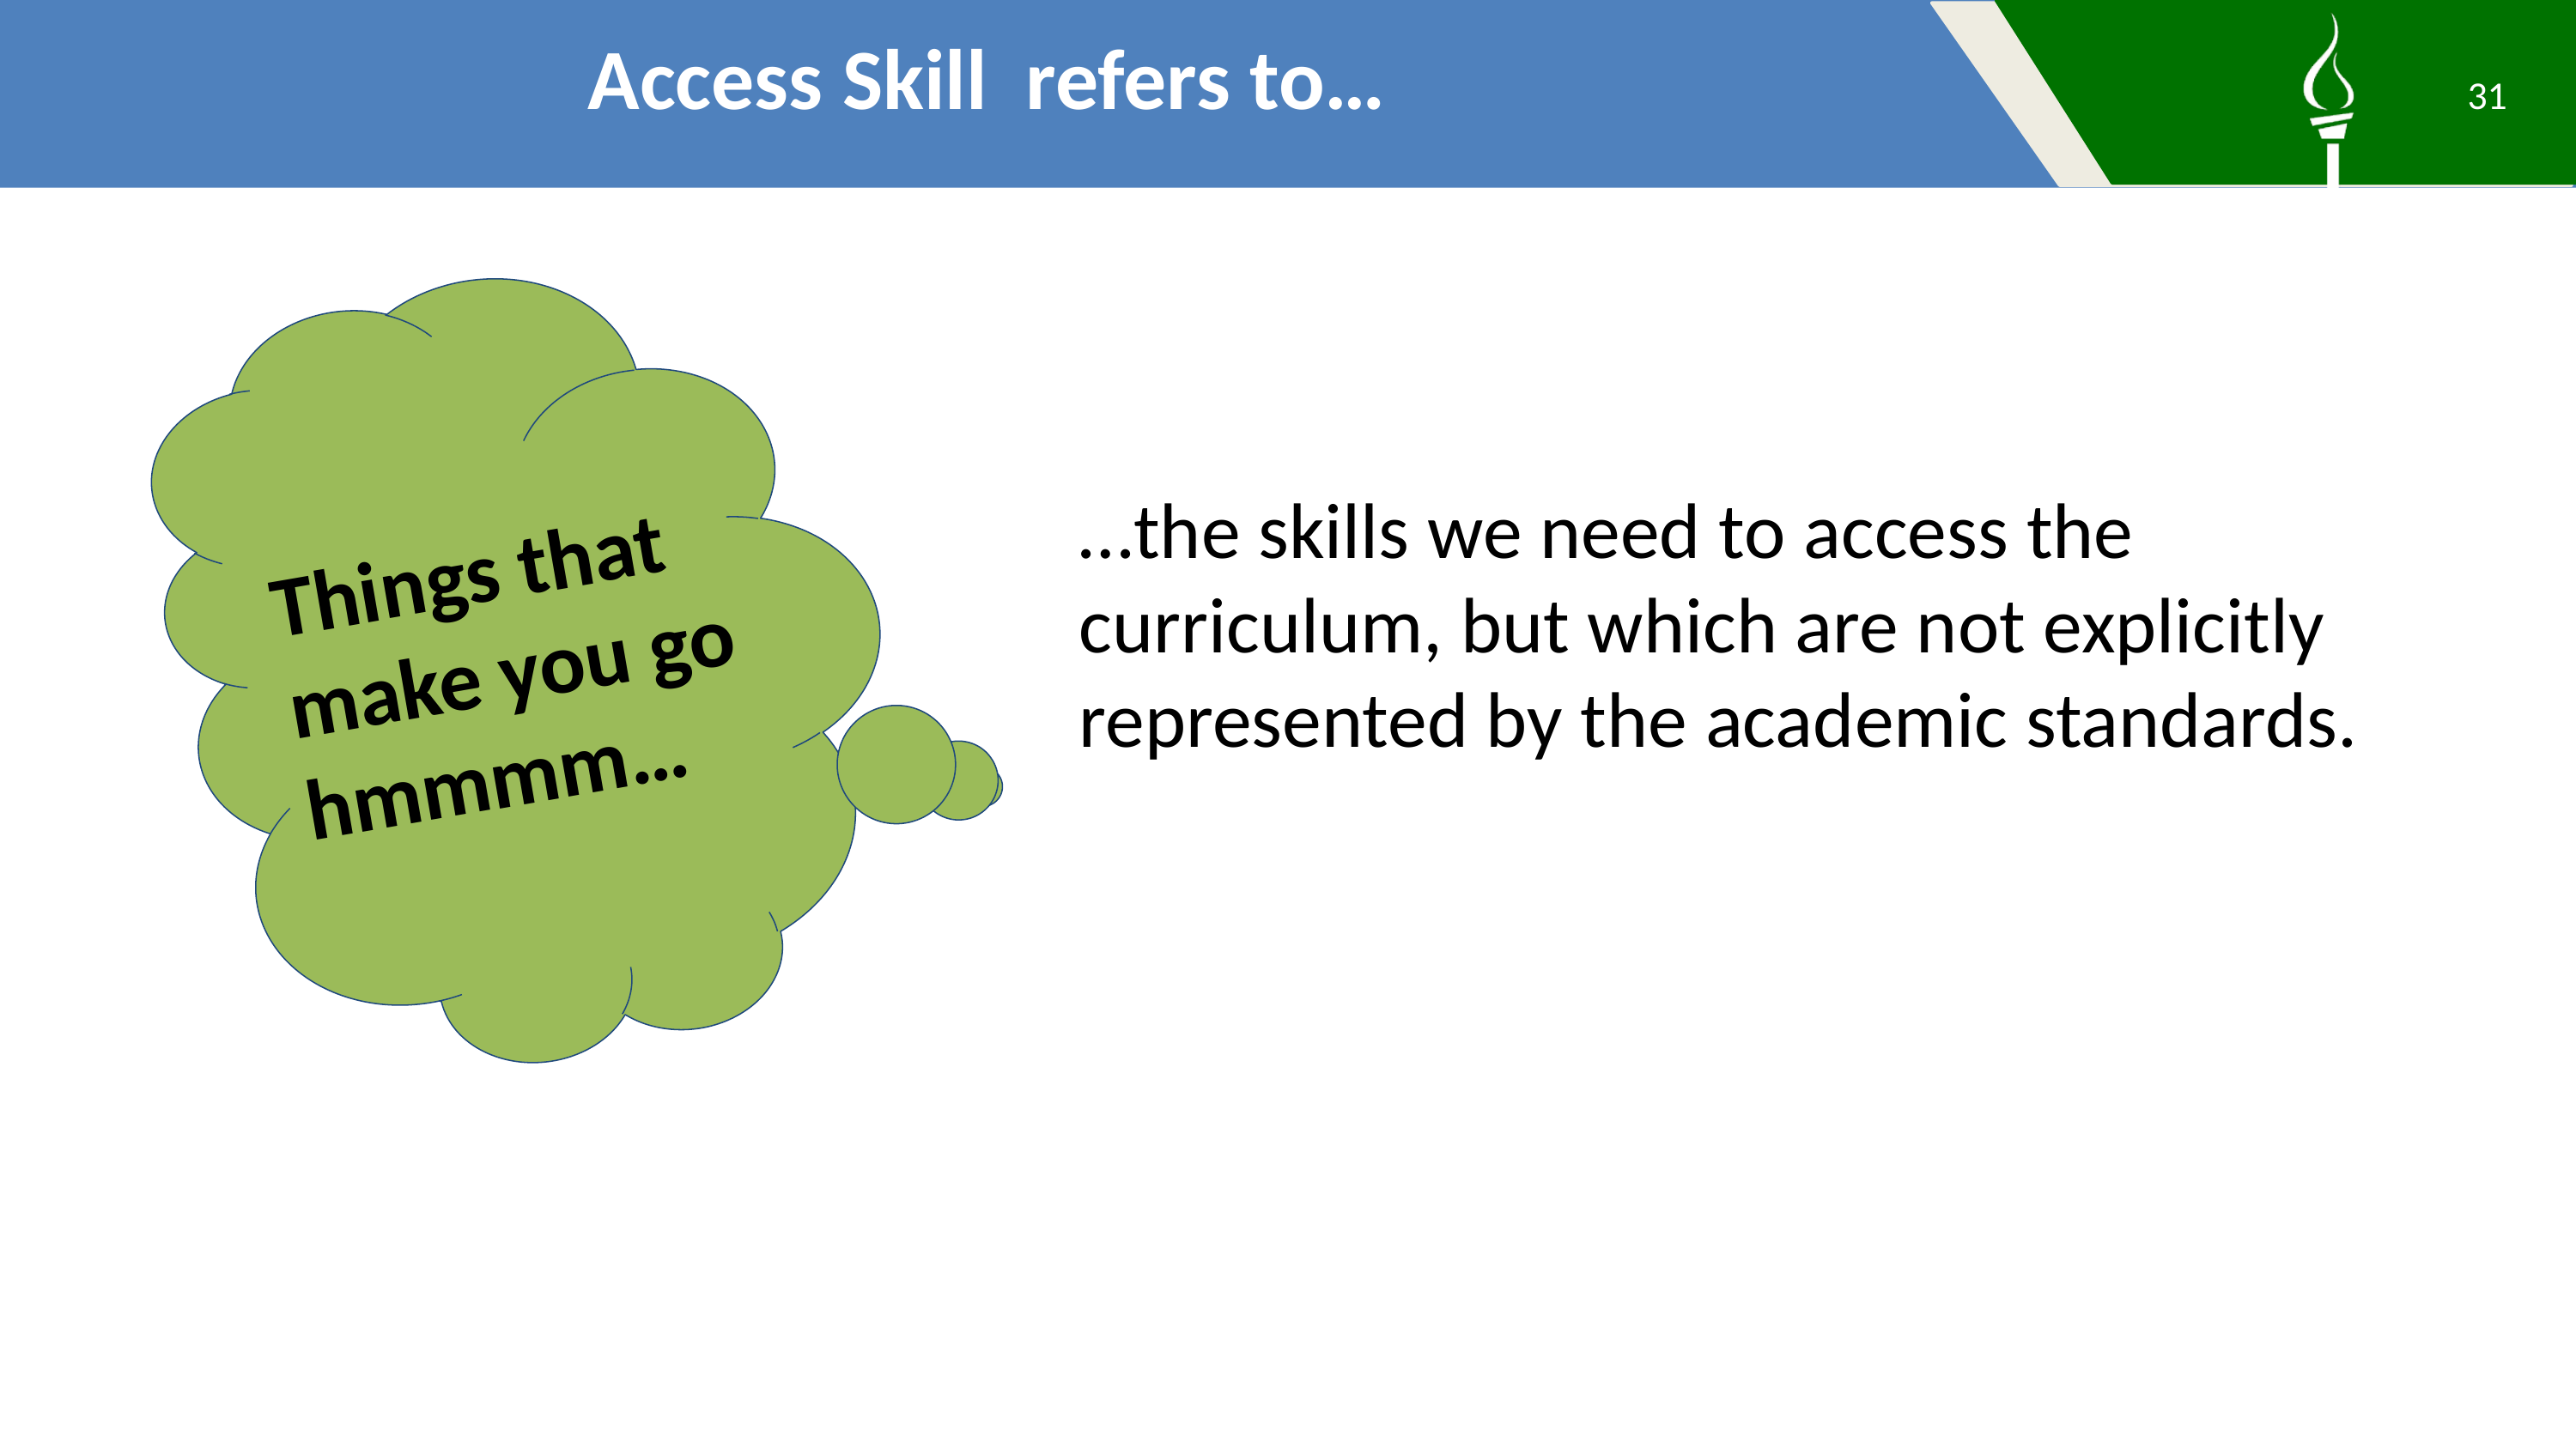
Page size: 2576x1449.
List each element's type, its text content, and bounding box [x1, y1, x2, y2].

list Access Skill refers to… [85, 10, 1889, 178]
text_box Things that make you go hmmmm… [247, 457, 802, 882]
list …the skills we need to access the curriculum, but which are not explicitly represented by the academic standards. [1053, 466, 2533, 1325]
slide_number 31 [2403, 55, 2533, 133]
text_box [151, 278, 1003, 1063]
picture [2297, 5, 2361, 188]
